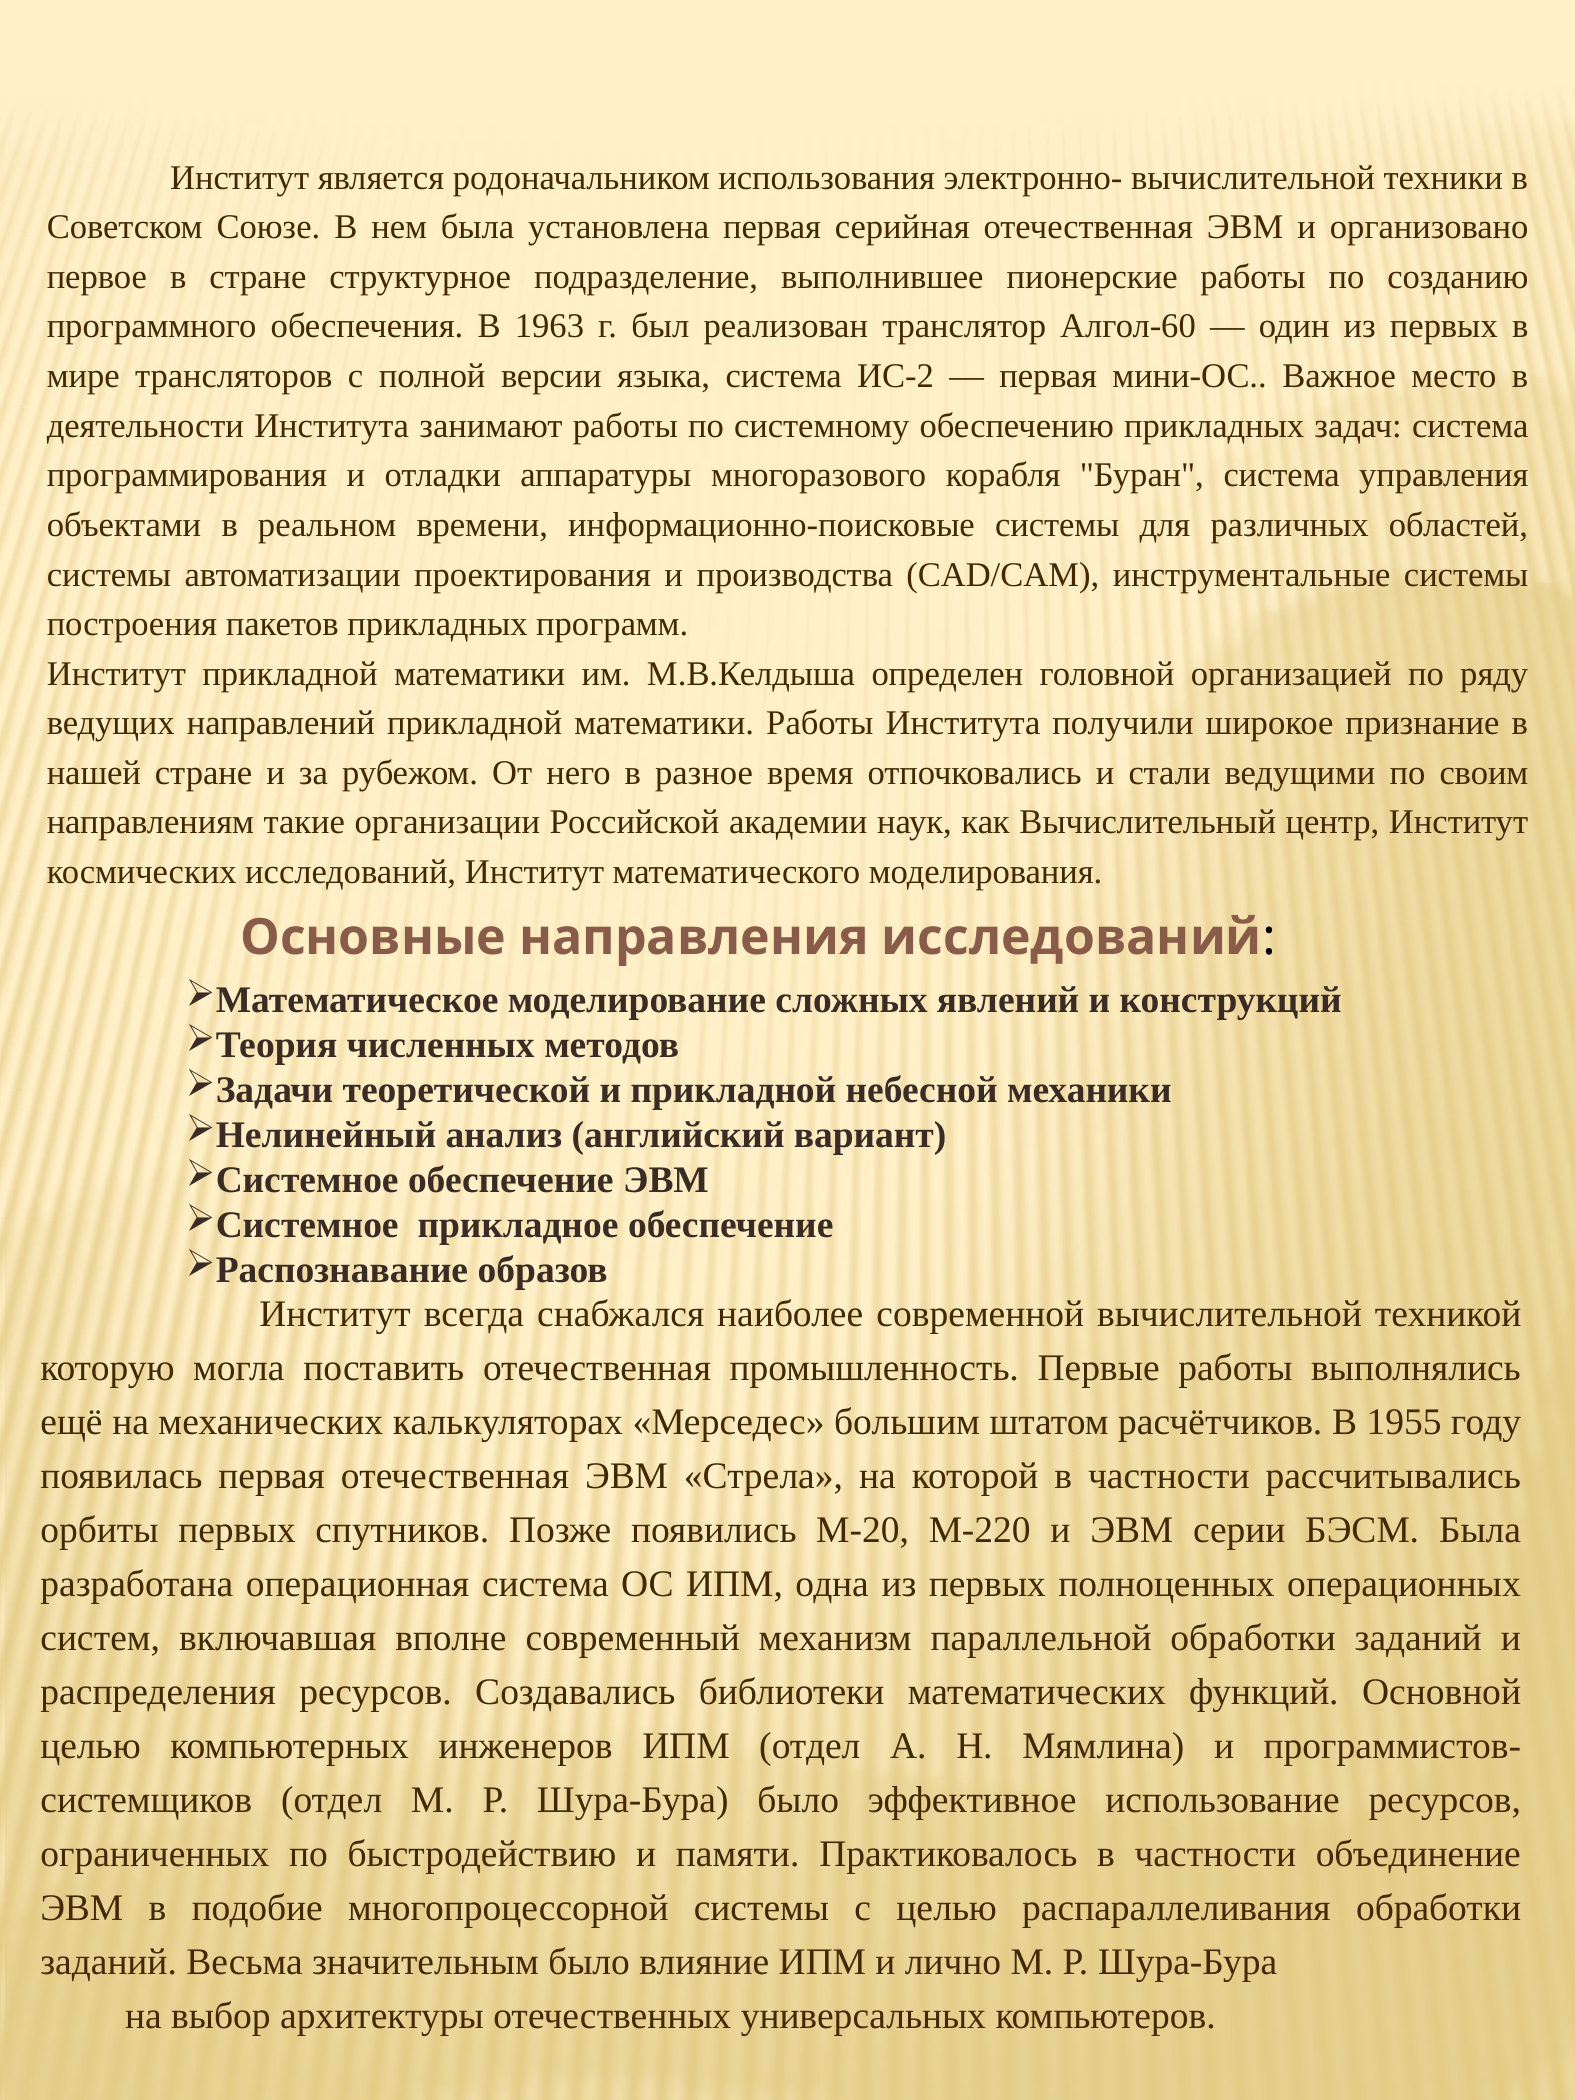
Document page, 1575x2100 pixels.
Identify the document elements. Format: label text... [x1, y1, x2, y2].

text_box Институт всегда снабжался наиболее современной вычислительной техникой которую могла поставить отечественная промышленность. Первые работы выполнялись ещё на механических калькуляторах «Мерседес» большим штатом расчётчиков. В 1955 году появилась первая отечественная ЭВМ «Стрела», на которой в частности рассчитывались орбиты первых спутников. Позже появились М-20, М-220 и ЭВМ серии БЭСМ. Была разработана операционная система ОС ИПМ, одна из первых полноценных операционных систем, включавшая вполне современный механизм параллельной обработки заданий и распределения ресурсов. Создавались библиотеки математических функций. Основной целью компьютерных инженеров ИПМ (отдел А. Н. Мямлина) и программистов-системщиков (отдел М. Р. Шура-Бура) было эффективное использование ресурсов, ограниченных по быстродействию и памяти. Практиковалось в частности объединение ЭВМ в подобие многопроцессорной системы с целью распараллеливания обработки заданий. Весьма значительным было влияние ИПМ и лично М. Р. Шура-Бура на выбор архитектуры отечественных универсальных компьютеров. [25, 1272, 1538, 2077]
text_box Основные направления исследований: [96, 897, 1421, 973]
text_box Институт является родоначальником использования электронно- вычислительной техники в Советском Союзе. В нем была установлена первая серийная отечественная ЭВМ и организовано первое в стране структурное подразделение, выполнившее пионерские работы по созданию программного обеспечения. В 1963 г. был реализован транслятор Алгол-60 — один из первых в мире трансляторов с полной версии языка, система ИС-2 — первая мини-ОС.. Важное место в деятельности Института занимают работы по системному обеспечению прикладных задач: система программирования и отладки аппаратуры многоразового корабля "Буран", система управления объектами в реальном времени, информационно-поисковые системы для различных областей, системы автоматизации проектирования и производства (CAD/CAM), инструментальные системы построения пакетов прикладных программ. Институт прикладной математики им. М.В.Келдыша определен головной организацией по ряду ведущих направлений прикладной математики. Работы Института получили широкое признание в нашей стране и за рубежом. От него в разное время отпочковались и стали ведущими по своим направлениям такие организации Российской академии наук, как Вычислительный центр, Институт космических исследований, Институт математического моделирования. [25, 135, 1550, 933]
text_box Математическое моделирование сложных явлений и конструкций Теория численных методов Задачи теоретической и прикладной небесной механики Нелинейный анализ (английский вариант) Системное обеспечение ЭВМ Системное прикладное обеспечение Распознавание образов [96, 967, 1468, 1272]
